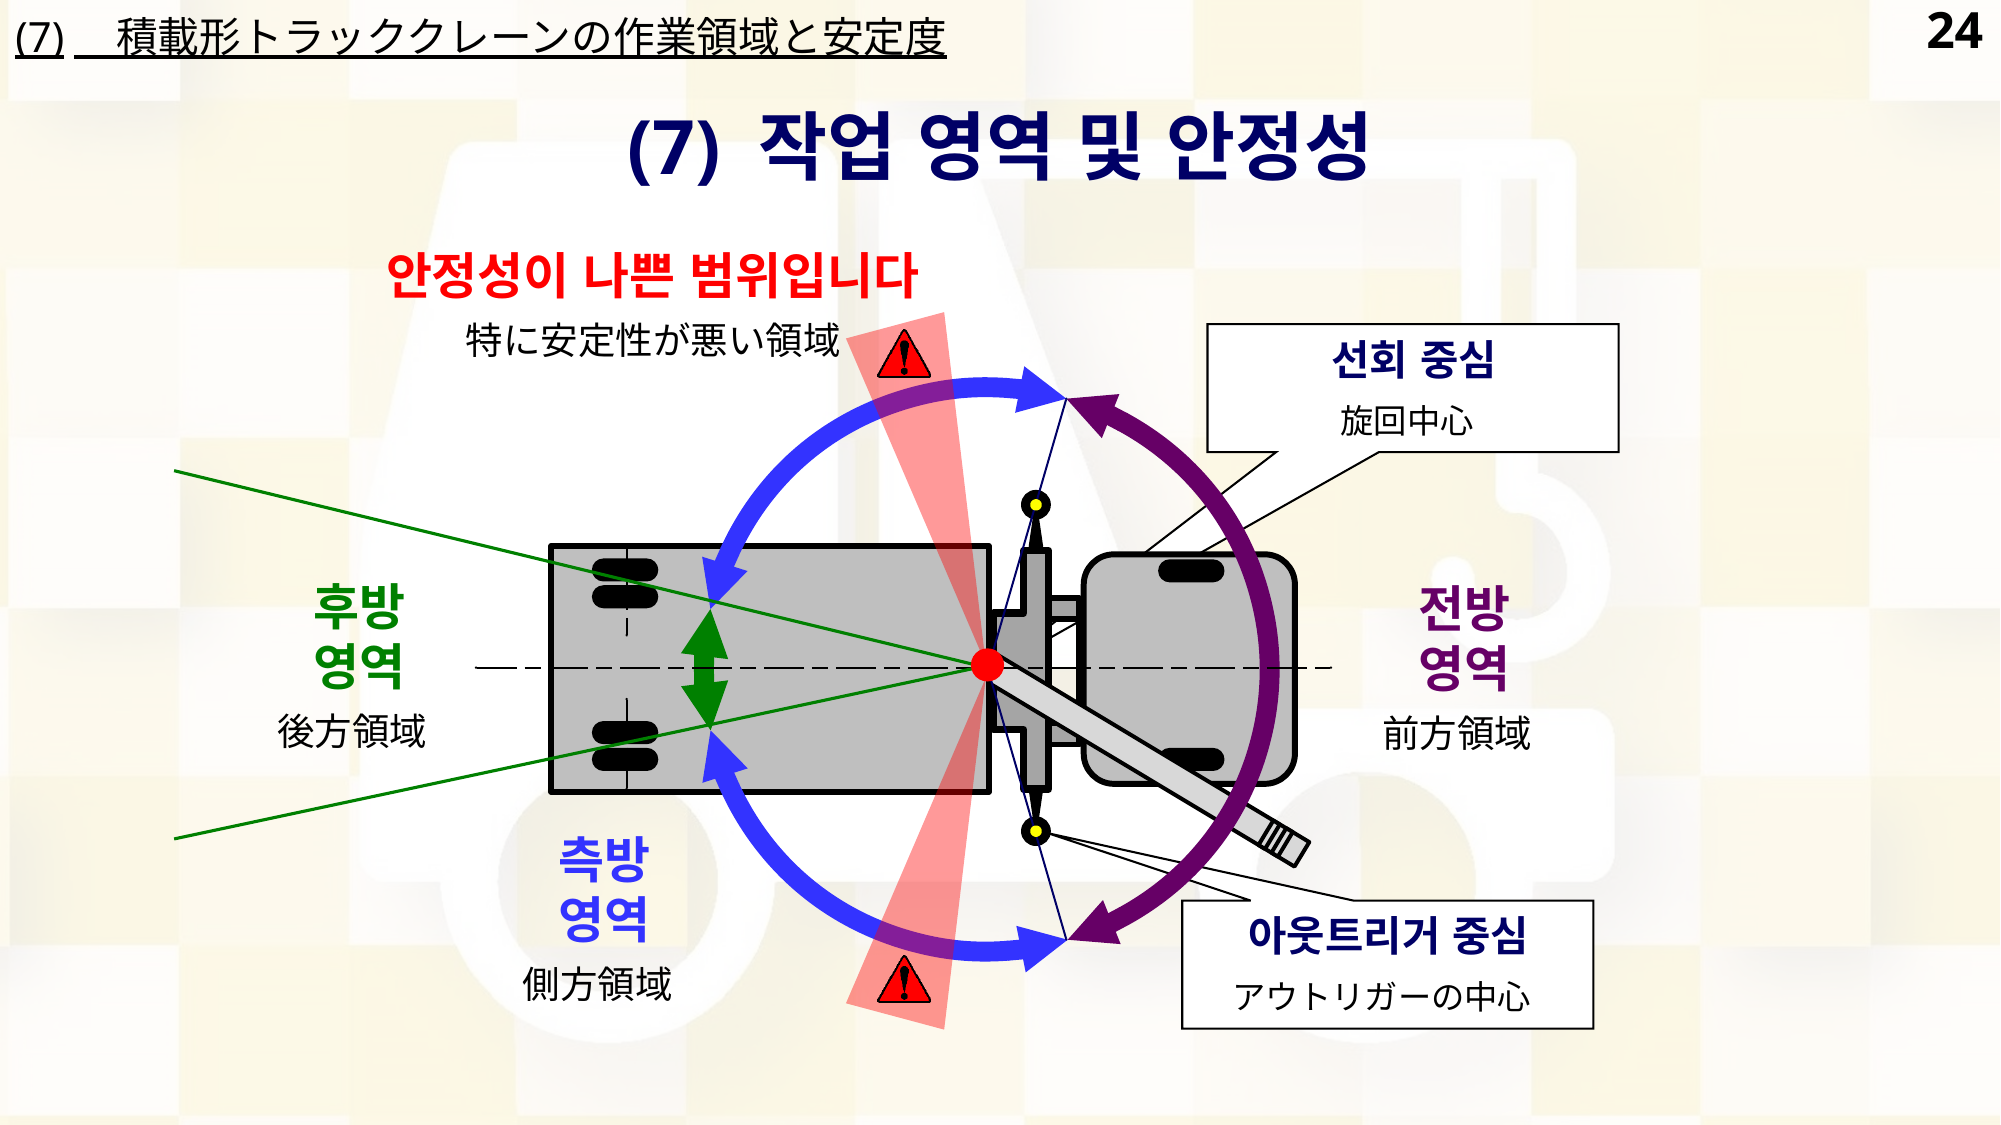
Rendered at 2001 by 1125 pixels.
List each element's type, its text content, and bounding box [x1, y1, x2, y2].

text_box 전방 영역 前方領域 [1333, 569, 1660, 765]
text_box 안정성이 나쁜 범위입니다 特に安定性が悪い領域 [320, 237, 1000, 319]
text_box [174, 319, 1333, 1023]
text_box [1333, 895, 1595, 902]
text_box 선회 중심 旋回中心 [1333, 325, 1653, 451]
slide_number 23 [1548, 2, 1999, 63]
text_box (7) 積載形トラッククレーンの作業領域と安定度 [0, 4, 1439, 74]
text_box (7) 작업 영역 및 안정성 [18, 90, 1982, 210]
text_box [1333, 451, 1620, 480]
text_box 아웃트리거 중심 アウトリガーの中心 [1150, 902, 1627, 1028]
table_cell ジャッキスイッチ [918, 312, 945, 319]
